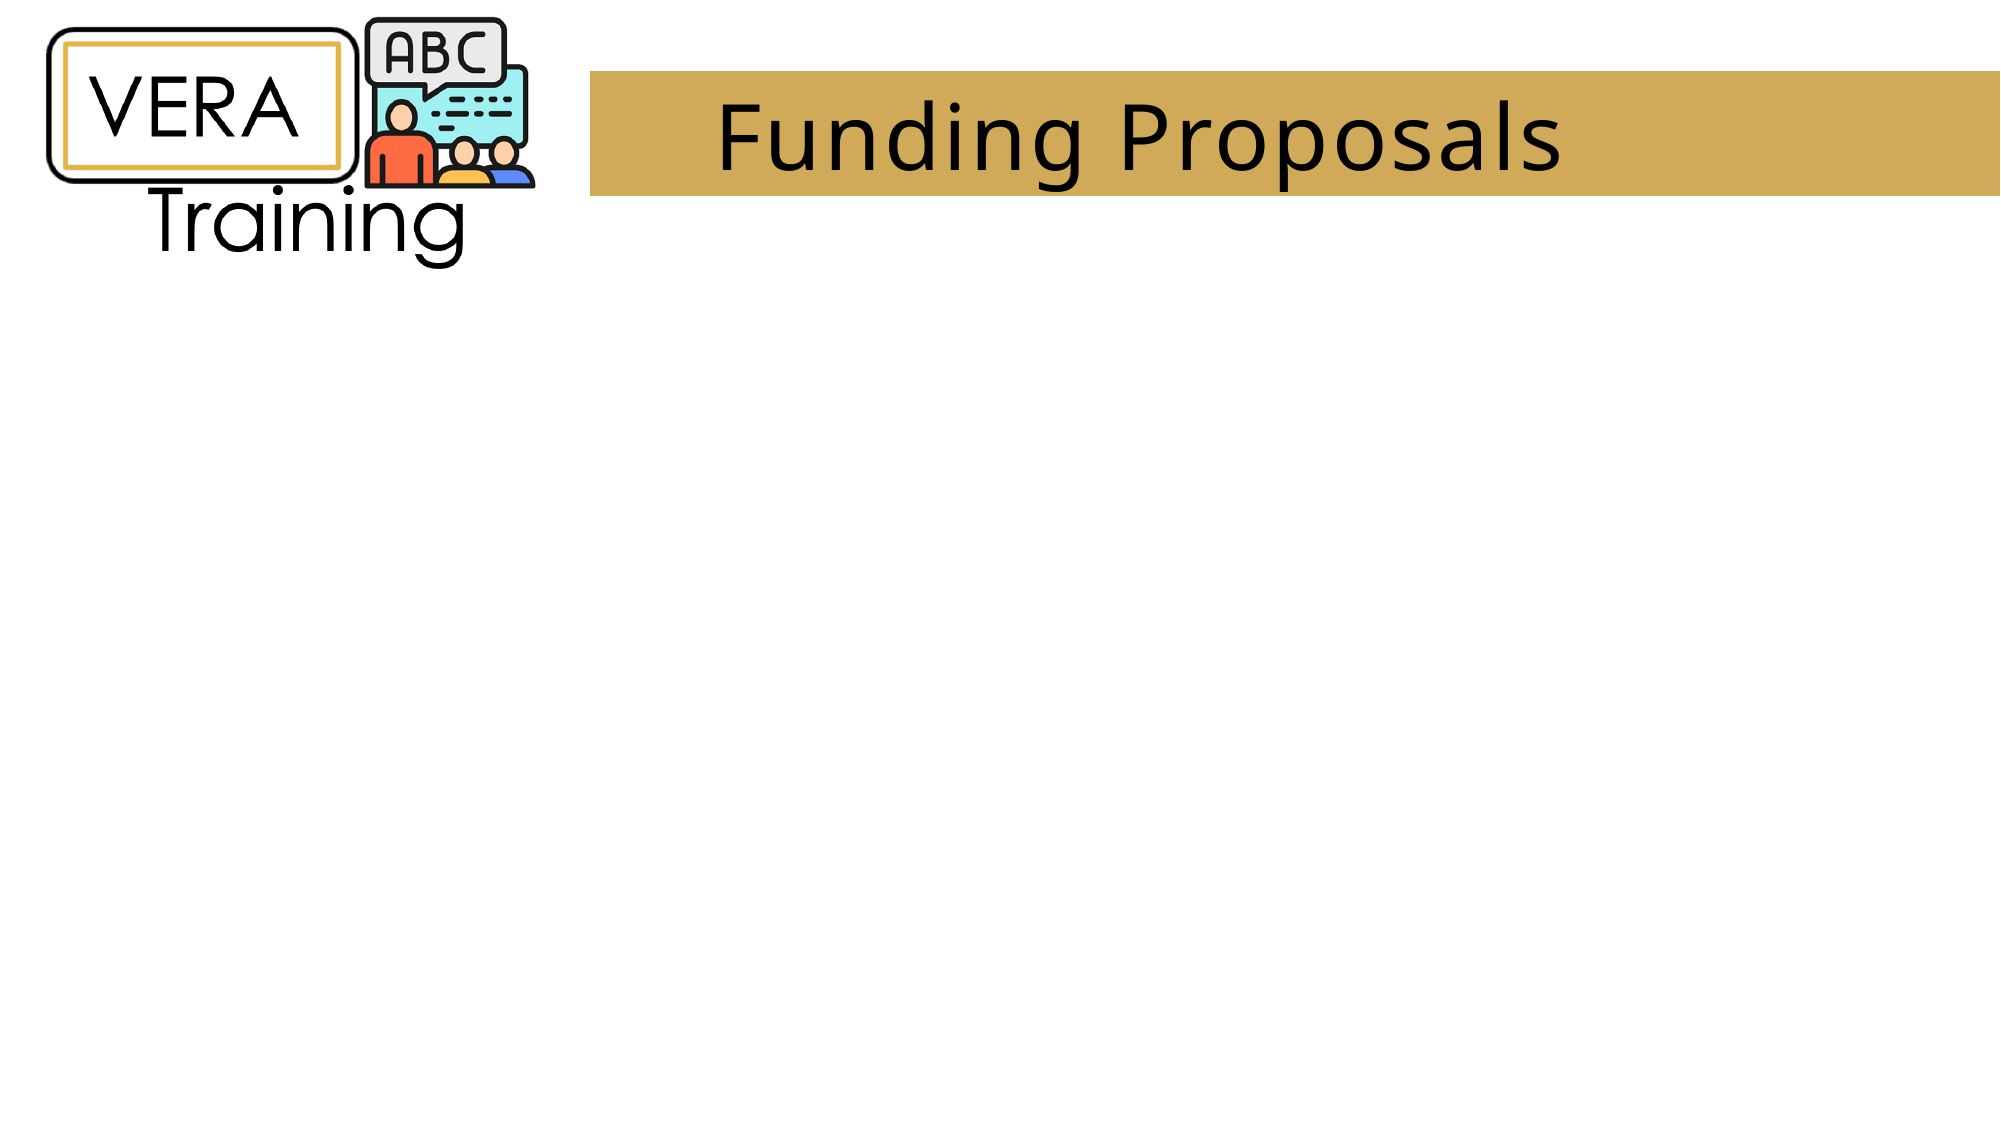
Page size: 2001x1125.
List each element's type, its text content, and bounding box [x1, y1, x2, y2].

picture [9, 0, 590, 269]
text_box Funding Proposals [590, 71, 2000, 196]
